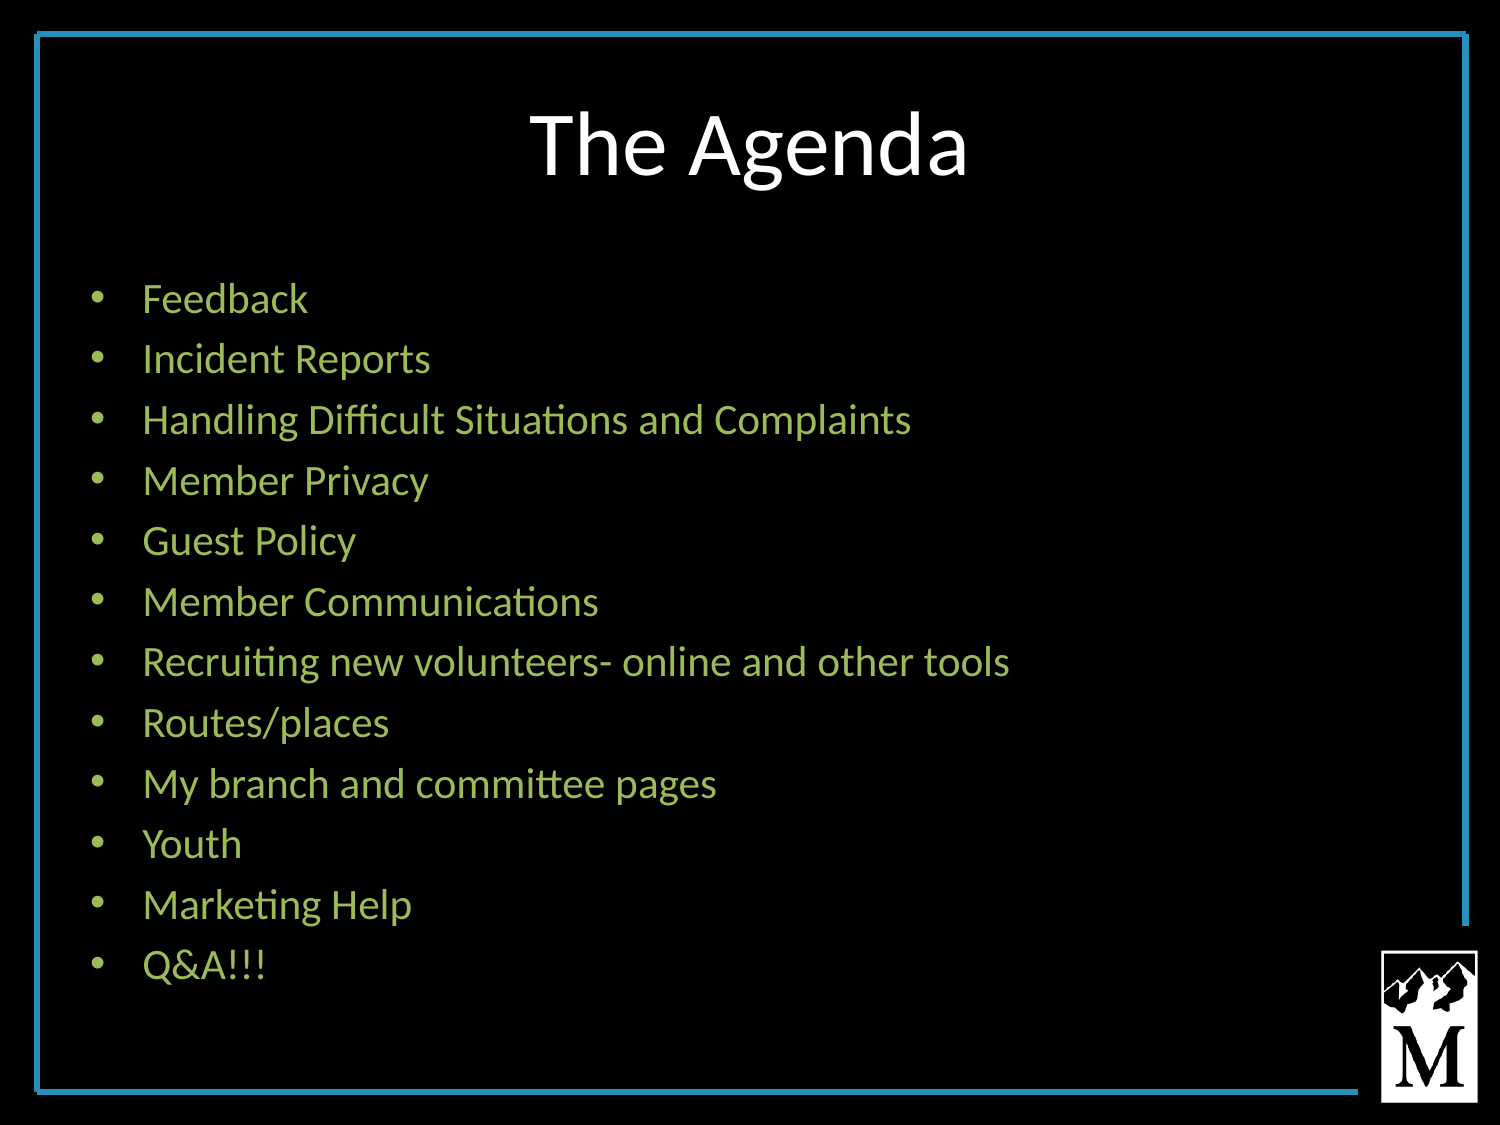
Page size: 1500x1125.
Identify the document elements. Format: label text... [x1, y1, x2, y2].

title The Agenda [75, 45, 1425, 233]
list Feedback Incident Reports Handling Difficult Situations and Complaints Member Privacy Guest Policy Member Communications Recruiting new volunteers- online and other tools Routes/places My branch and committee pages Youth Marketing Help Q&A!!! [75, 262, 1425, 1005]
